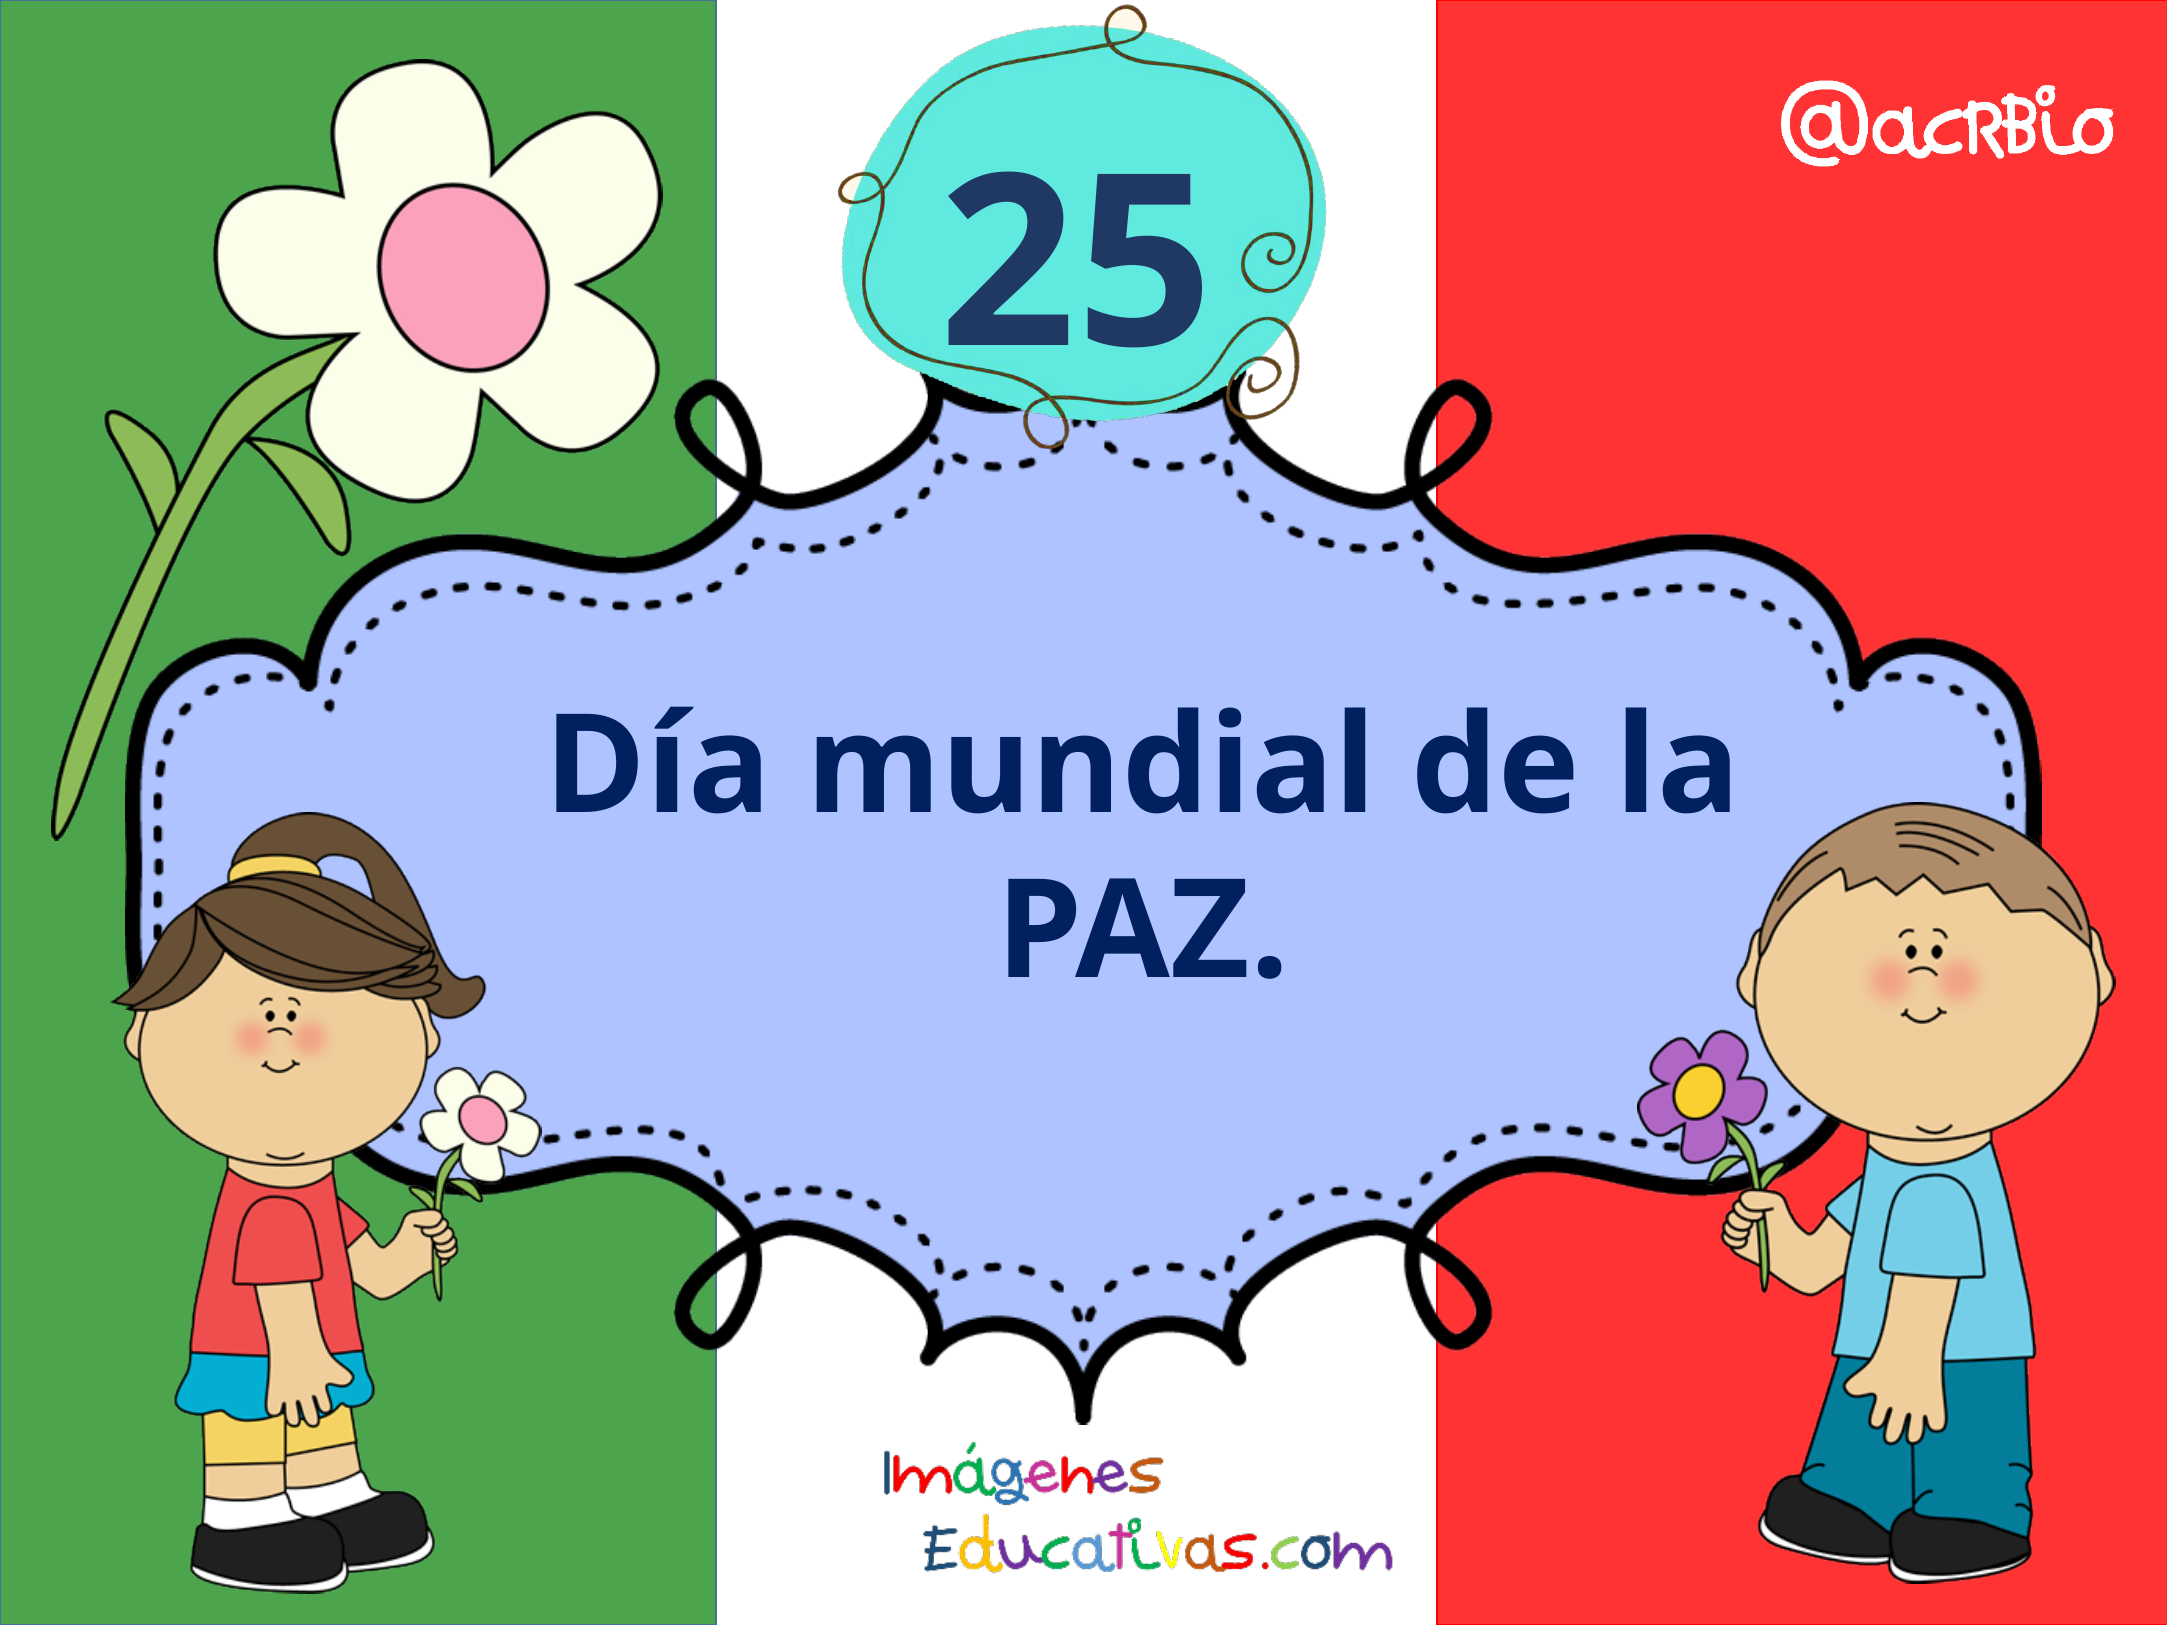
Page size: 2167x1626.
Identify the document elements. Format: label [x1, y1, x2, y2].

text_box [0, 0, 717, 1625]
text_box [1436, 0, 2167, 1625]
picture [51, 0, 2116, 1594]
picture [878, 1437, 1408, 1581]
picture [1741, 55, 2150, 184]
